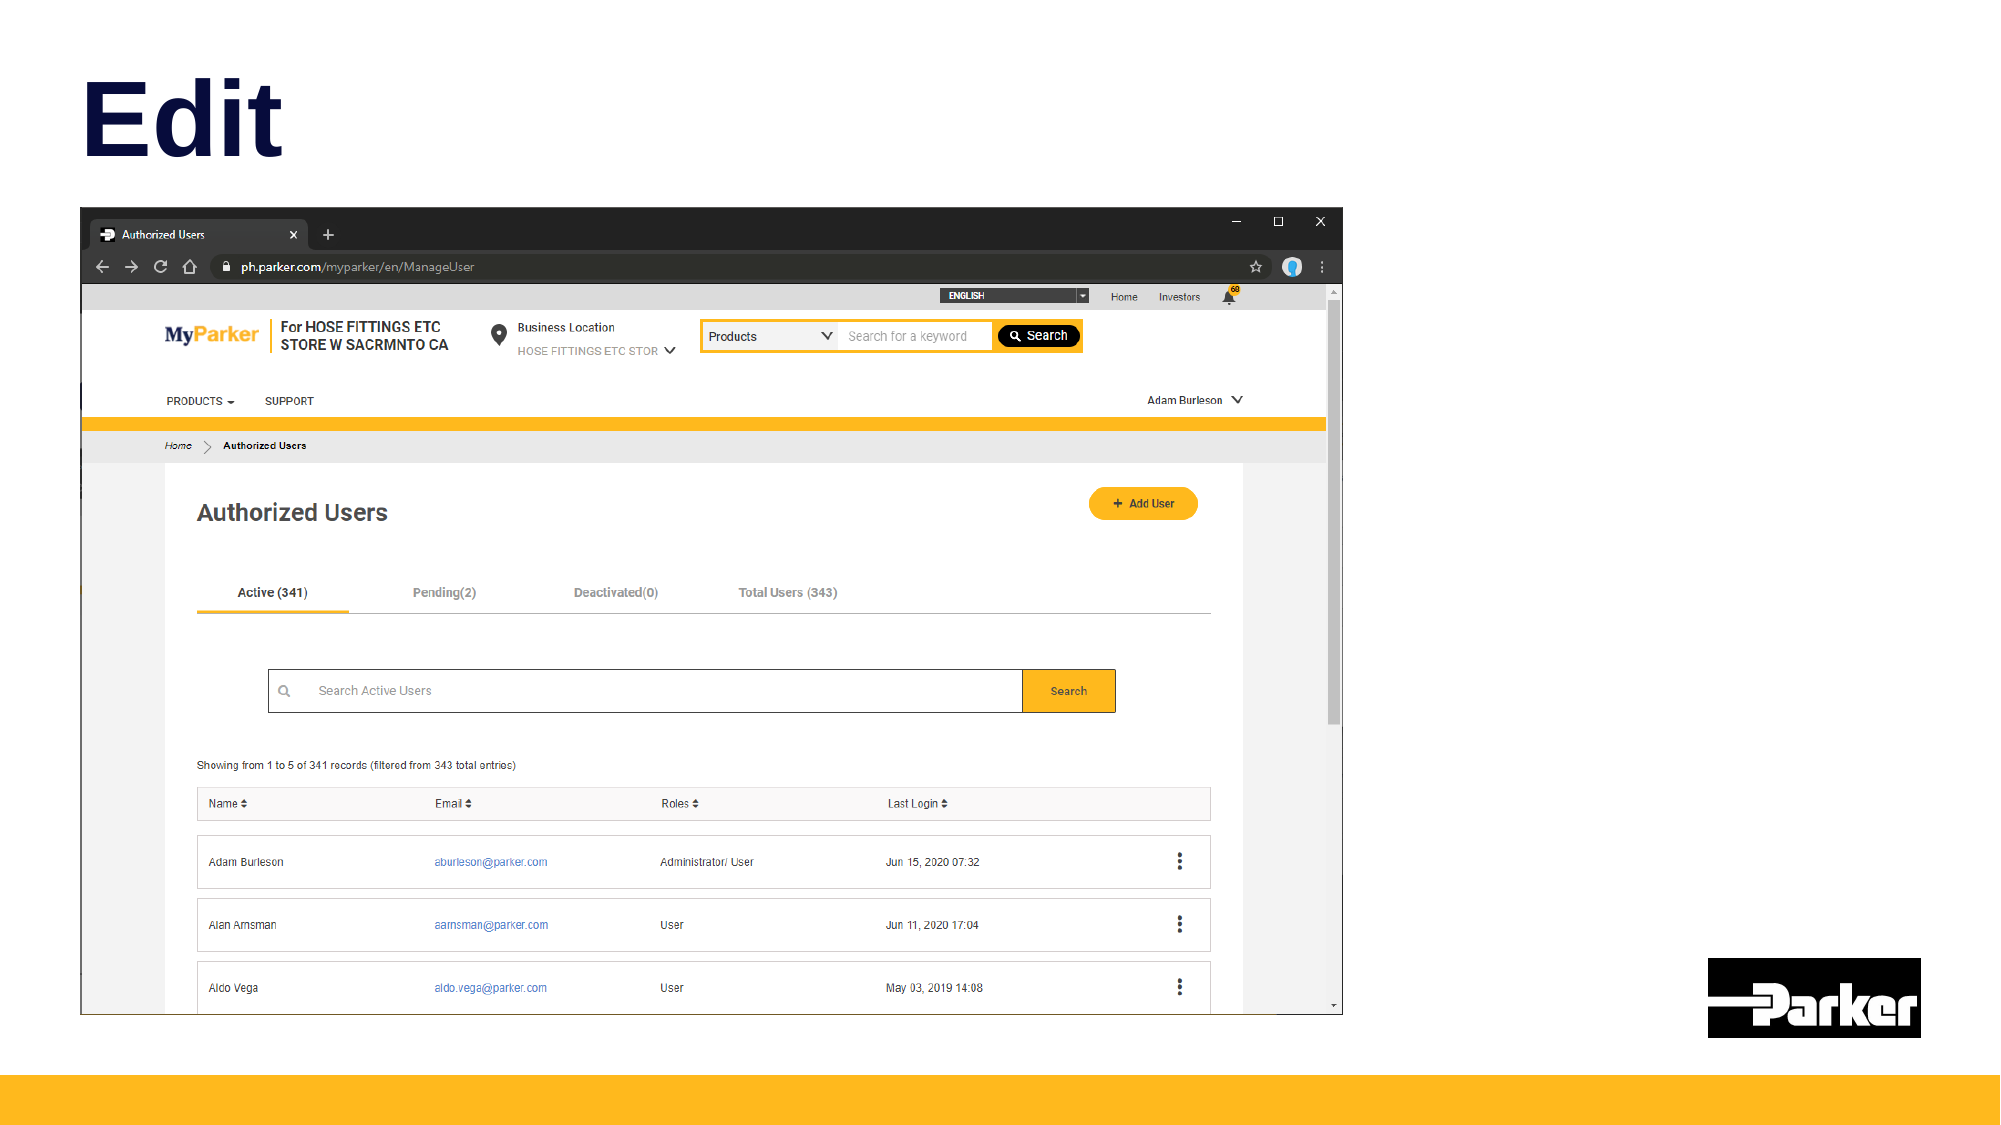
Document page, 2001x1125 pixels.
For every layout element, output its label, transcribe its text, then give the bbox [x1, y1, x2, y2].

picture [1708, 958, 1921, 1038]
picture [79, 207, 1343, 1016]
title Edit [69, 37, 1869, 190]
